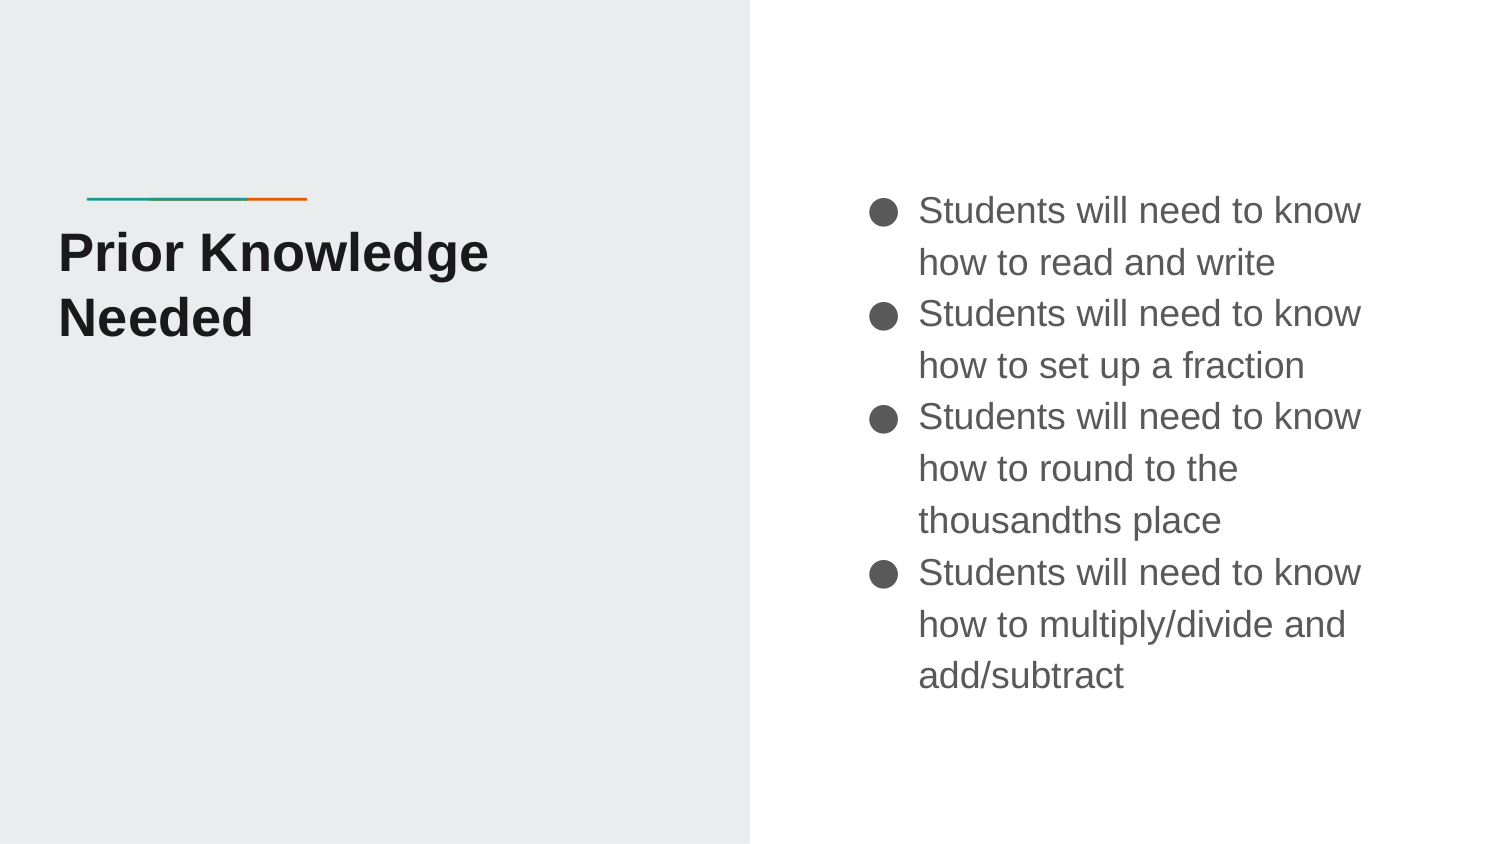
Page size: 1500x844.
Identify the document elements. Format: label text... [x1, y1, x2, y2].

list Students will need to know how to read and write Students will need to know how to set up a fraction Students will need to know how to round to the thousandths place Students will need to know how to multiply/divide and add/subtract [828, 163, 1438, 680]
title Prior Knowledge Needed [43, 202, 708, 602]
